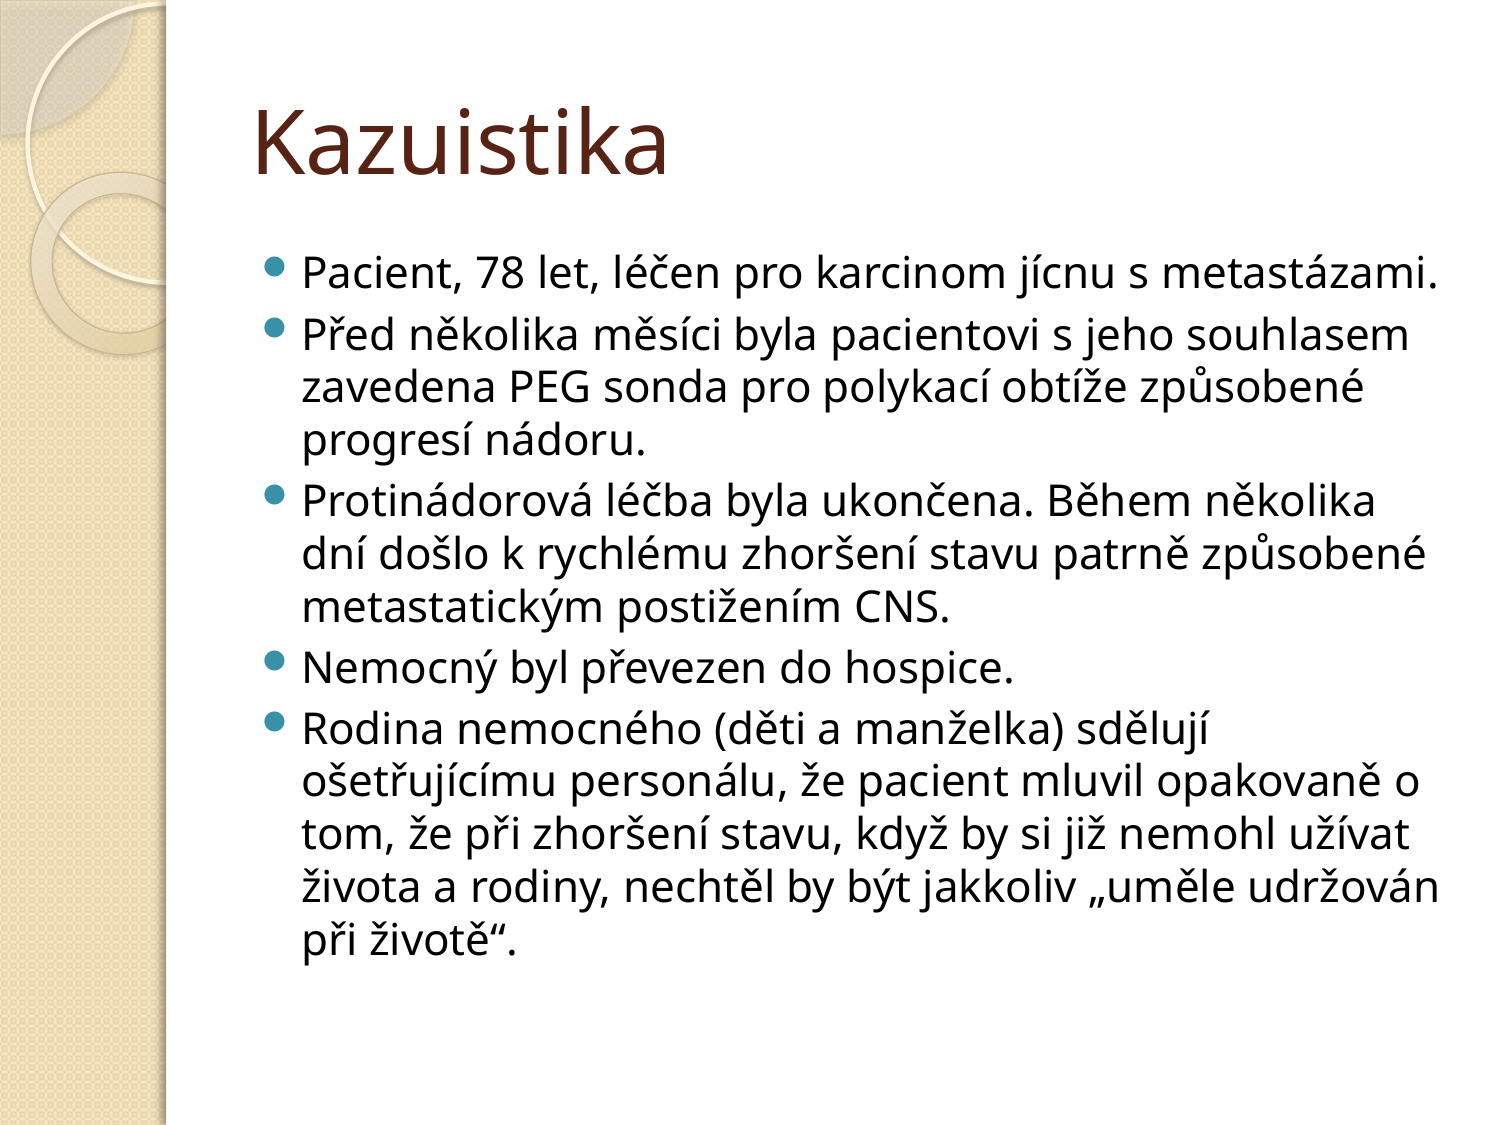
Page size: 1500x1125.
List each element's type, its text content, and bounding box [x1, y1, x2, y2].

title Kazuistika [235, 45, 1466, 233]
list Pacient, 78 let, léčen pro karcinom jícnu s metastázami. Před několika měsíci byla pacientovi s jeho souhlasem zavedena PEG sonda pro polykací obtíže způsobené progresí nádoru. Protinádorová léčba byla ukončena. Během několika dní došlo k rychlému zhoršení stavu patrně způsobené metastatickým postižením CNS. Nemocný byl převezen do hospice. Rodina nemocného (děti a manželka) sdělují ošetřujícímu personálu, že pacient mluvil opakovaně o tom, že při zhoršení stavu, když by si již nemohl užívat života a rodiny, nechtěl by být jakkoliv „uměle udržován při životě“. [235, 237, 1466, 1025]
